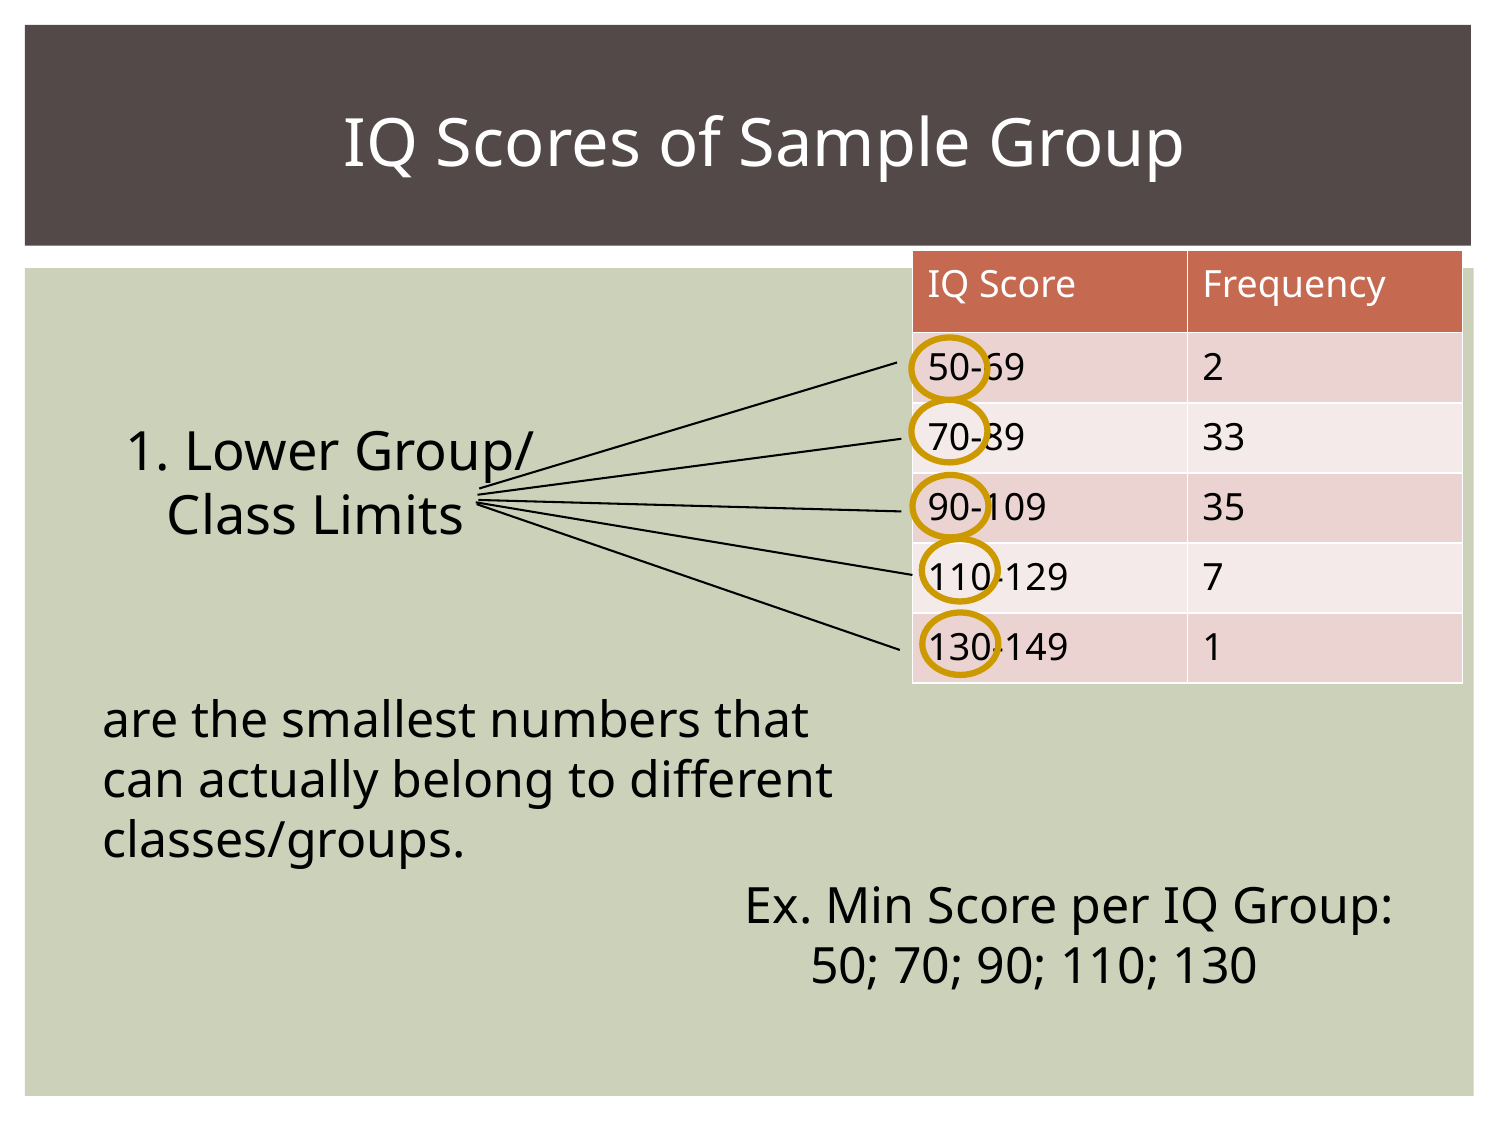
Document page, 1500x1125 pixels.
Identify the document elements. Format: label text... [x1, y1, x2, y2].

table_cell 90-109 [917, 474, 1187, 542]
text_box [475, 362, 913, 651]
table_cell 7 [1188, 544, 1462, 612]
table_cell 110-129 [917, 544, 1187, 612]
text_box 1. Lower Group/ Class Limits [110, 408, 470, 624]
table_cell 1 [1188, 614, 1462, 682]
table_header IQ Score [913, 251, 1187, 332]
table_cell 33 [1188, 404, 1462, 472]
table_cell 2 [1188, 333, 1462, 402]
text_box [912, 337, 988, 400]
table_cell 50-69 [913, 333, 1187, 402]
table_cell 35 [1188, 474, 1462, 542]
table_header Frequency [1188, 251, 1462, 332]
text_box [917, 474, 989, 538]
text_box Ex. Min Score per IQ Group: 50; 70; 90; 110; 130 [730, 821, 1437, 1047]
text_box are the smallest numbers that can actually belong to different classes/groups. [87, 680, 900, 875]
text_box [921, 538, 998, 602]
text_box [922, 612, 999, 675]
text_box [917, 399, 988, 463]
table_cell 70-89 [917, 404, 1187, 472]
text_box IQ Scores of Sample Group [60, 34, 1471, 245]
table_cell 130-149 [913, 614, 1187, 682]
